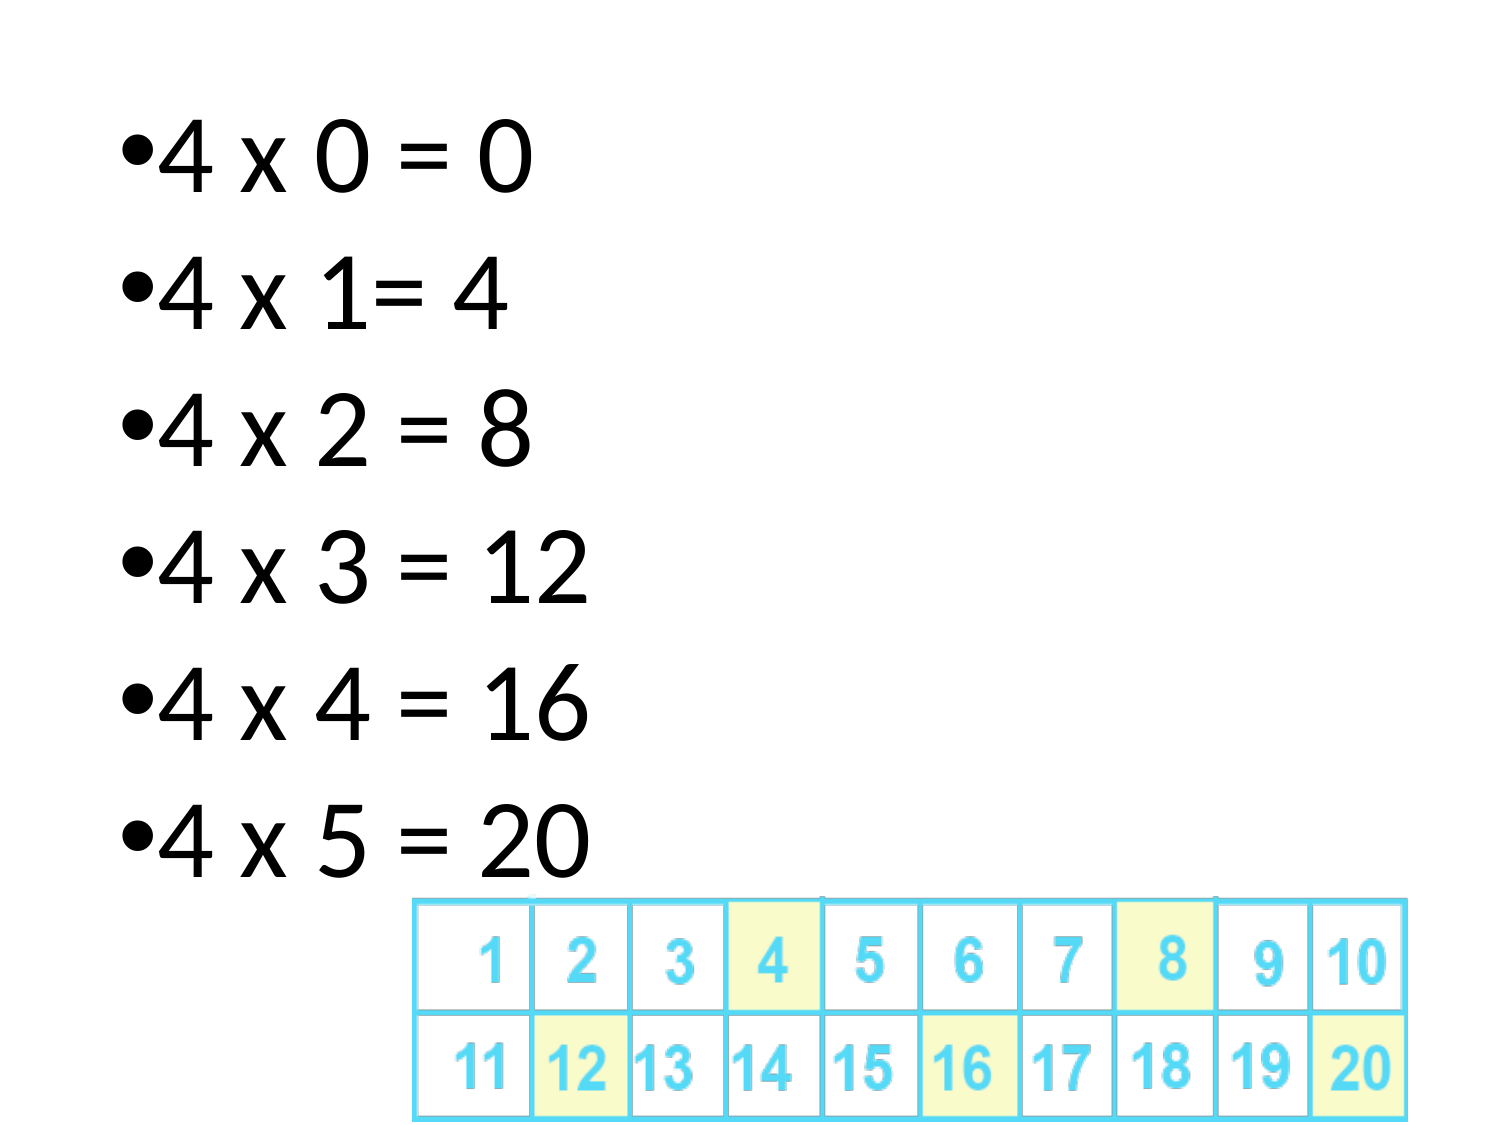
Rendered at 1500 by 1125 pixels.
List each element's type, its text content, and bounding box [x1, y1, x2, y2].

picture [412, 884, 1416, 1122]
list 4 x 0 = 0 4 x 1= 4 4 x 2 = 8 4 x 3 = 12 4 x 4 = 16 4 x 5 = 20 [103, 87, 1397, 1014]
